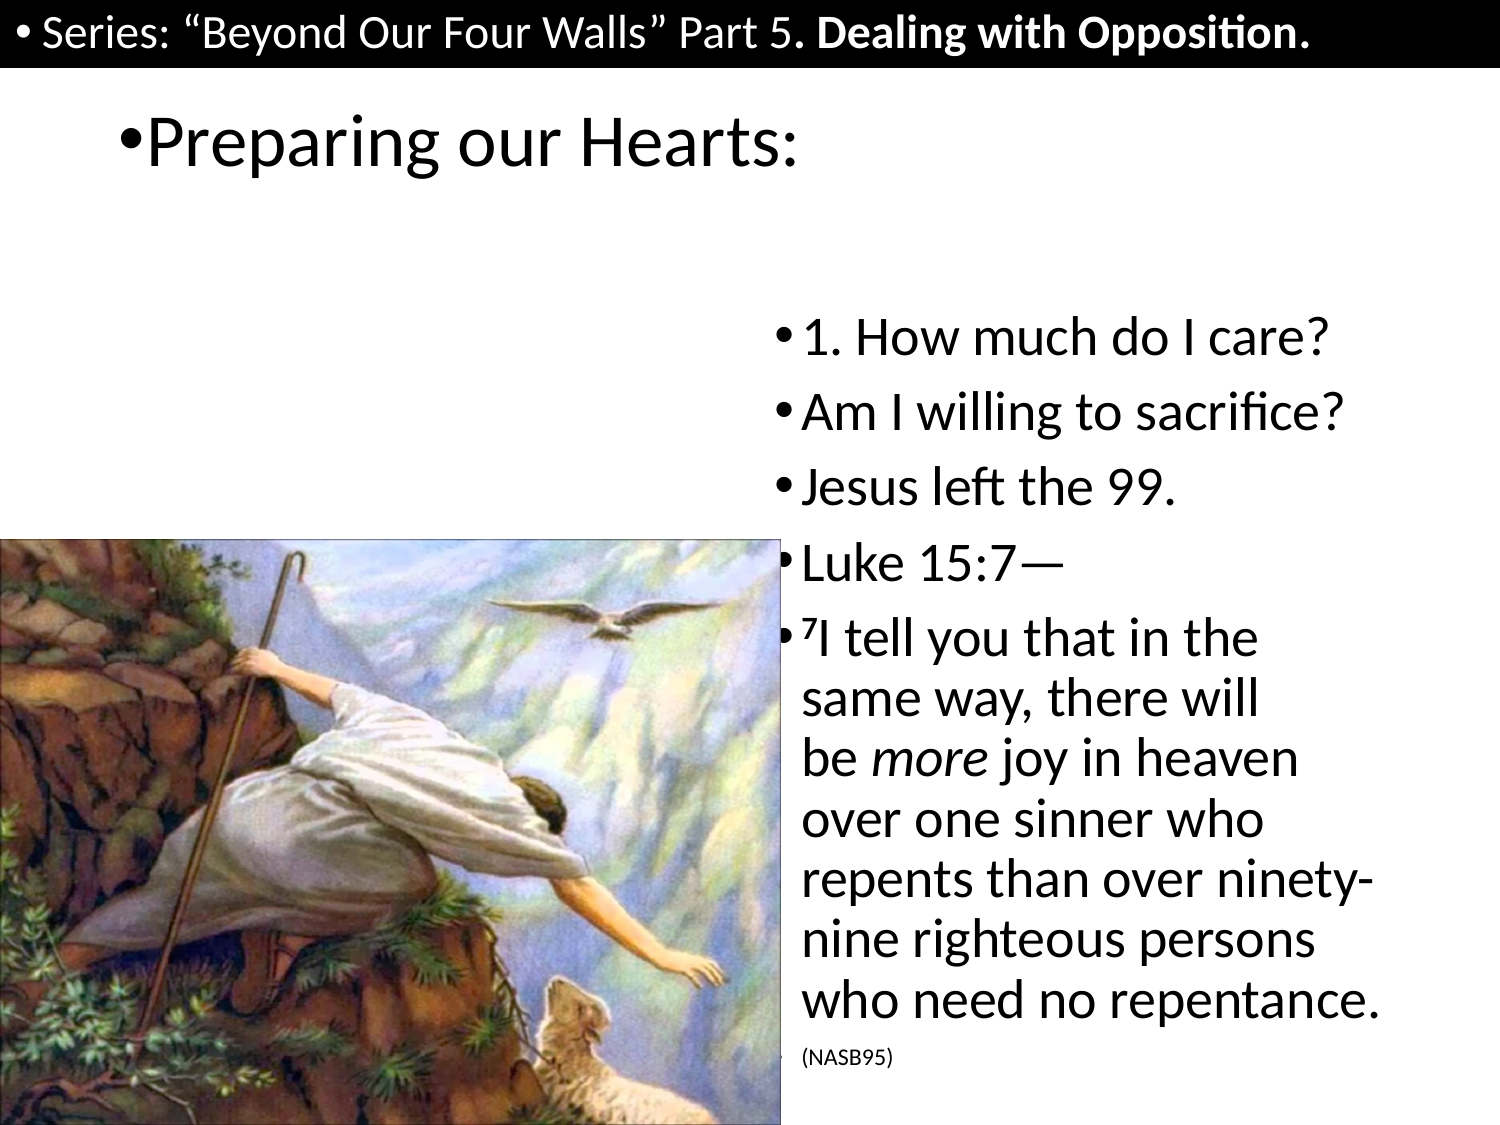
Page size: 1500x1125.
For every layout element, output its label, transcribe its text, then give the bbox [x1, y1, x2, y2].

picture [0, 539, 781, 1125]
text_box Series: “Beyond Our Four Walls” Part 5. Dealing with Opposition. [0, 0, 1500, 68]
list Preparing our Hearts: [103, 94, 1397, 271]
list 1. How much do I care? Am I willing to sacrifice? Jesus left the 99. Luke 15:7— 7I tell you that in the same way, there will be more joy in heaven over one sinner who repents than over ninety-nine righteous persons who need no repentance. (NASB95) [759, 299, 1397, 1125]
